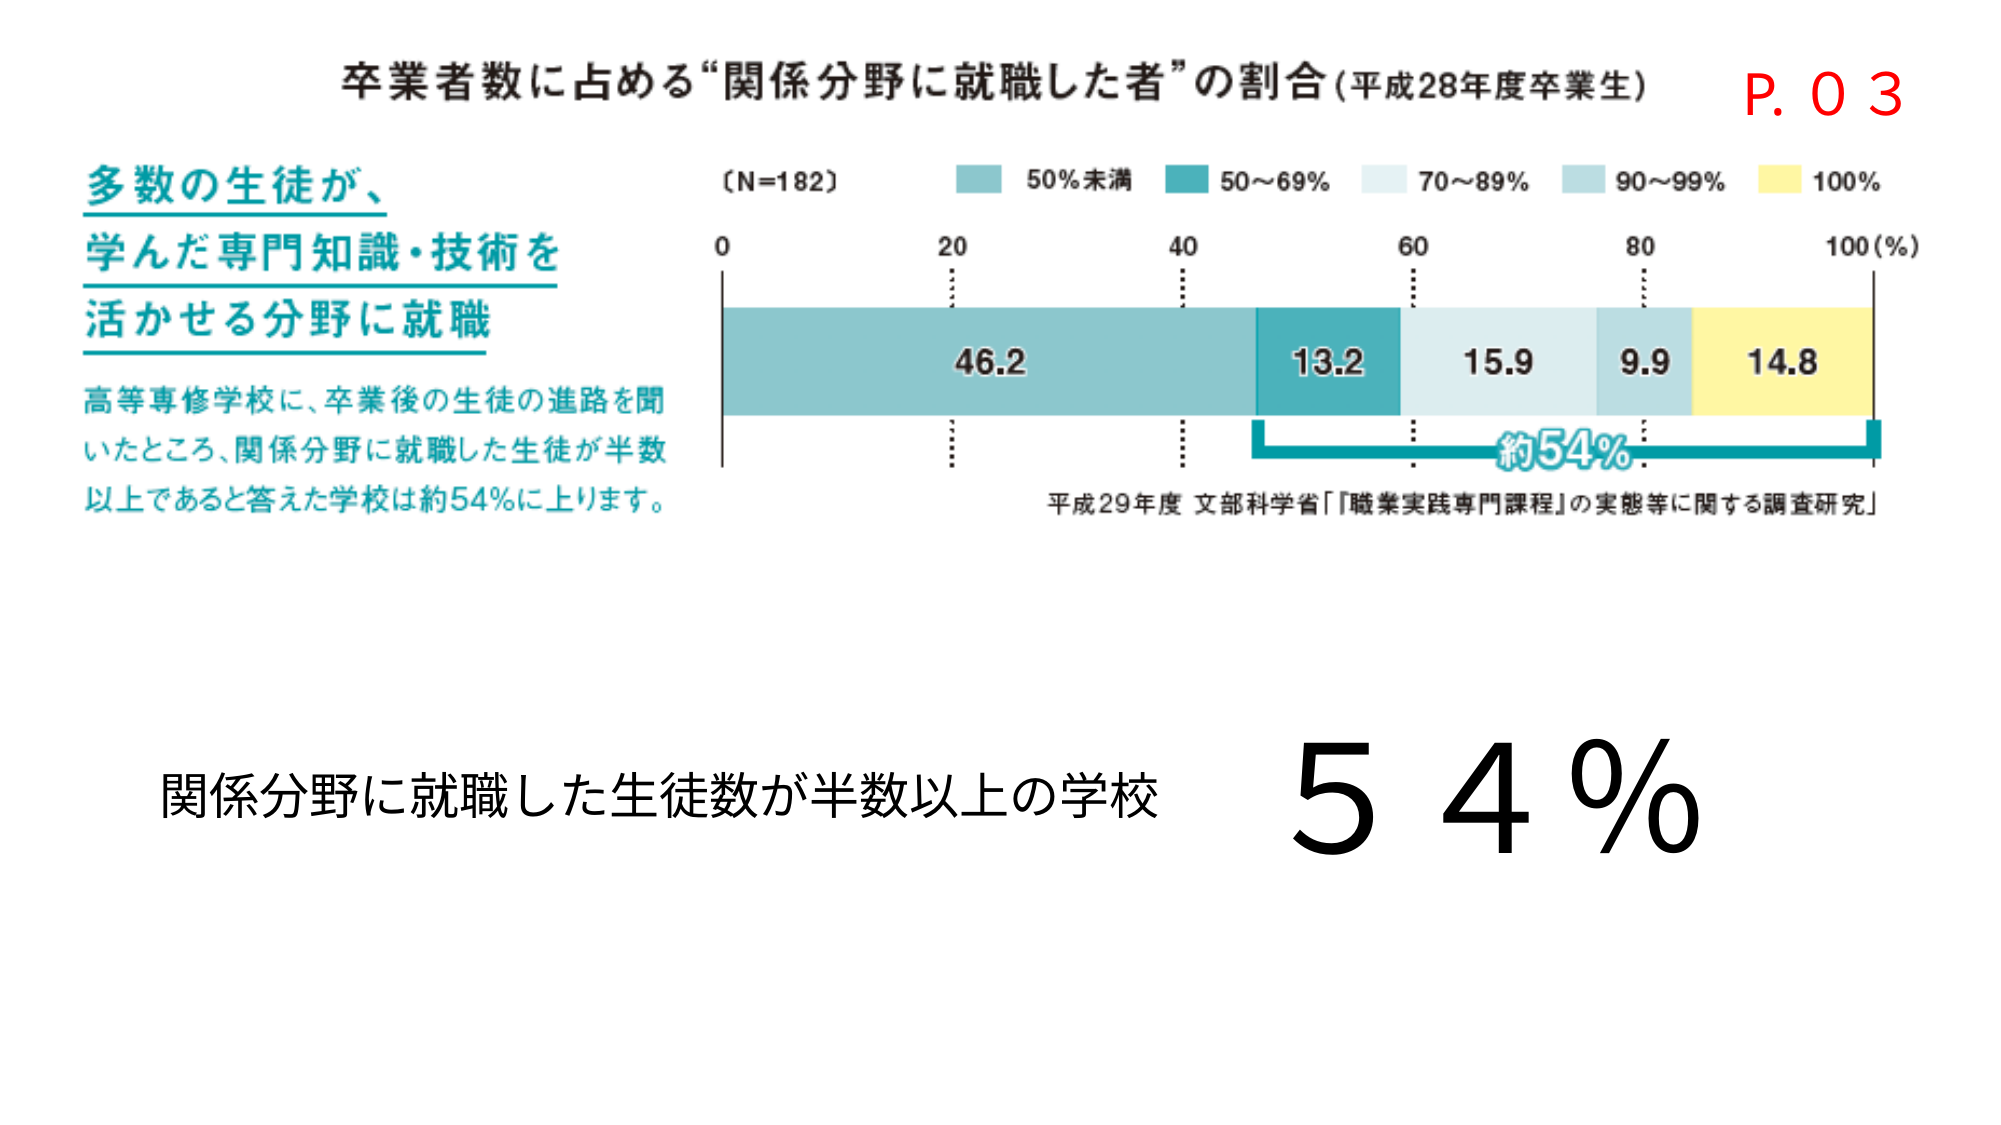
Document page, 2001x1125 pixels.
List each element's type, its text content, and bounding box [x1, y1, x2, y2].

text_box 関係分野に就職した生徒数が半数以上の学校 [144, 757, 1175, 832]
picture [34, 23, 1966, 563]
text_box ５４％ [1245, 696, 1726, 892]
